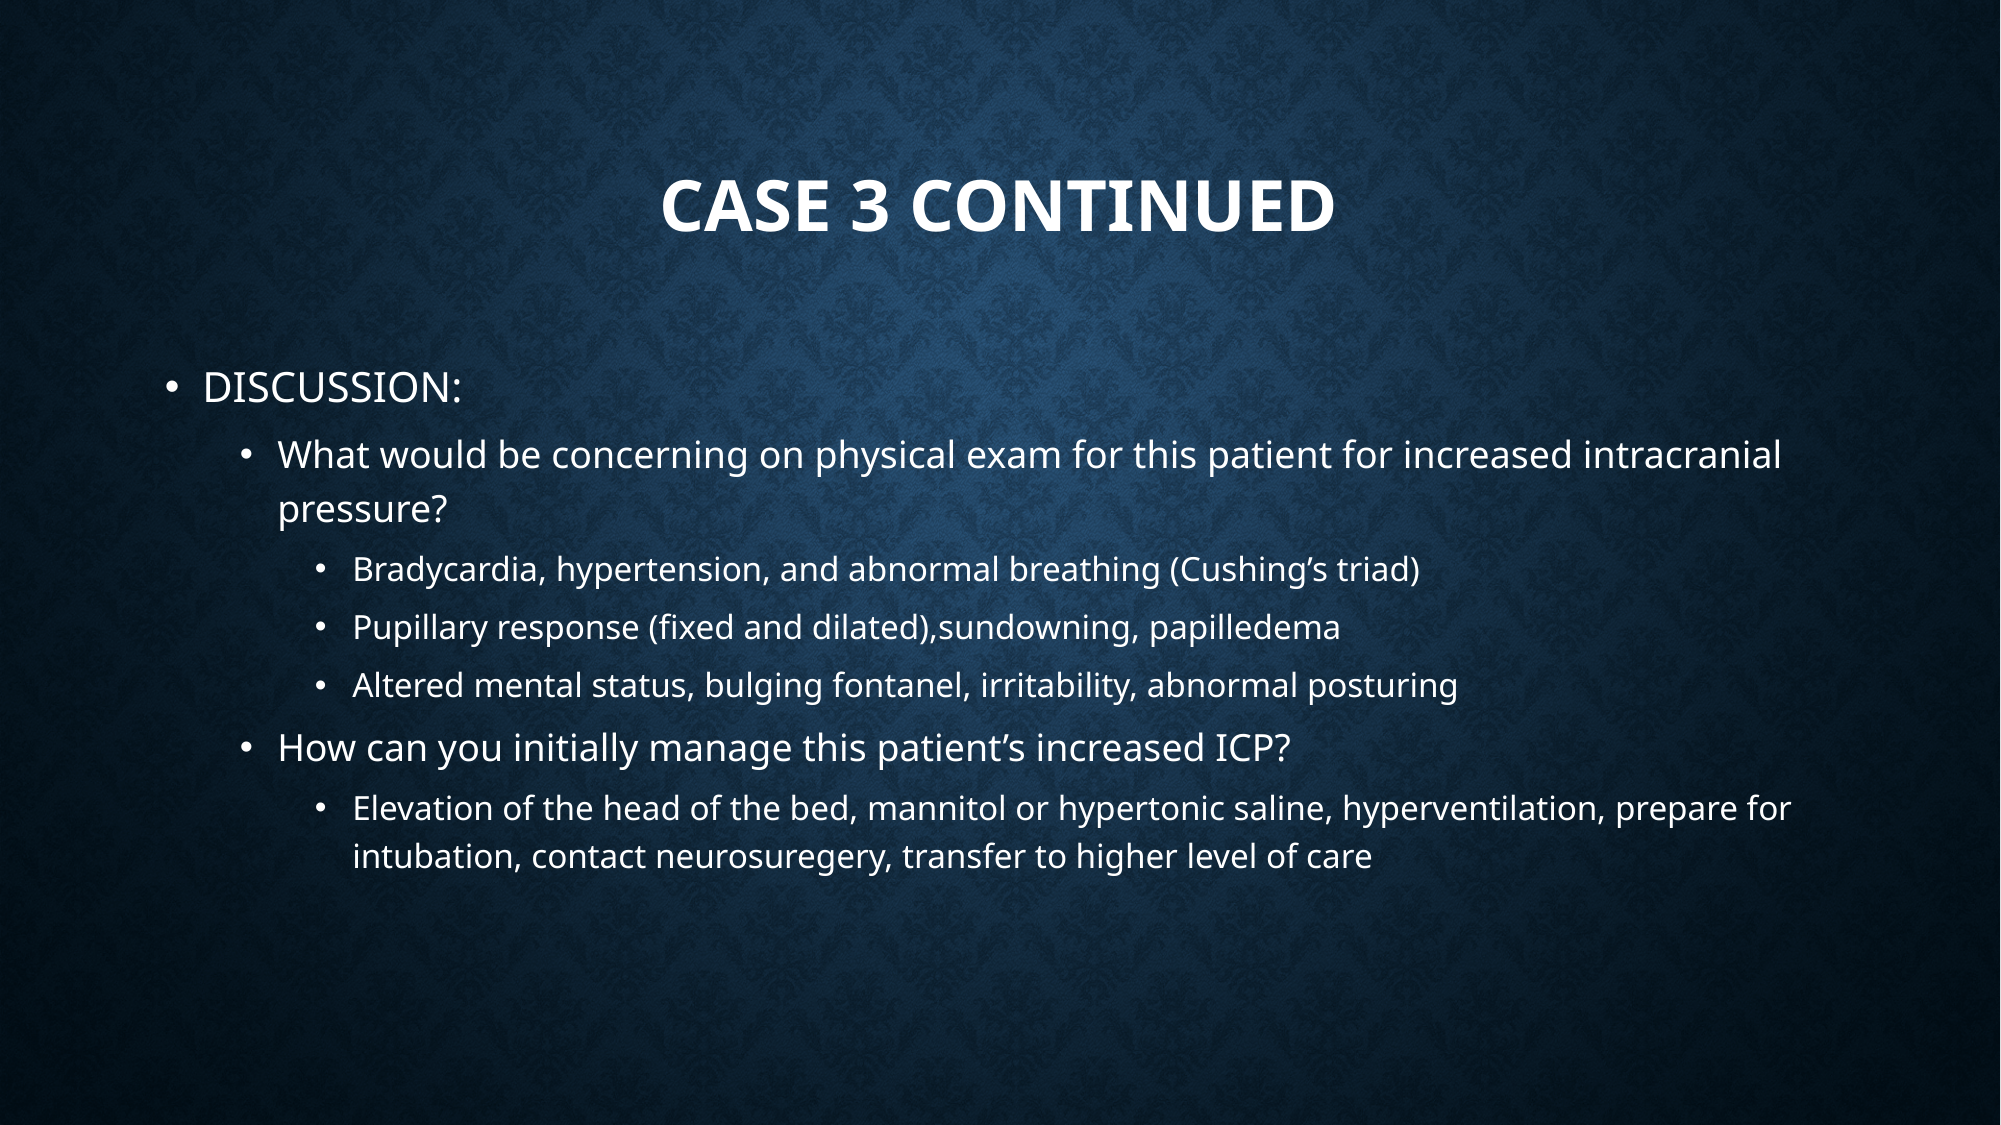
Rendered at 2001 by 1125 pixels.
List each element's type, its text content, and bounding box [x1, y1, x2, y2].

list DISCUSSION: What would be concerning on physical exam for this patient for increased intracranial pressure? Bradycardia, hypertension, and abnormal breathing (Cushing’s triad) Pupillary response (fixed and dilated),sundowning, papilledema Altered mental status, bulging fontanel, irritability, abnormal posturing How can you initially manage this patient’s increased ICP? Elevation of the head of the bed, mannitol or hypertonic saline, hyperventilation, prepare for intubation, contact neurosuregery, transfer to higher level of care [149, 343, 1849, 950]
title Case 3 continued [149, 99, 1849, 318]
